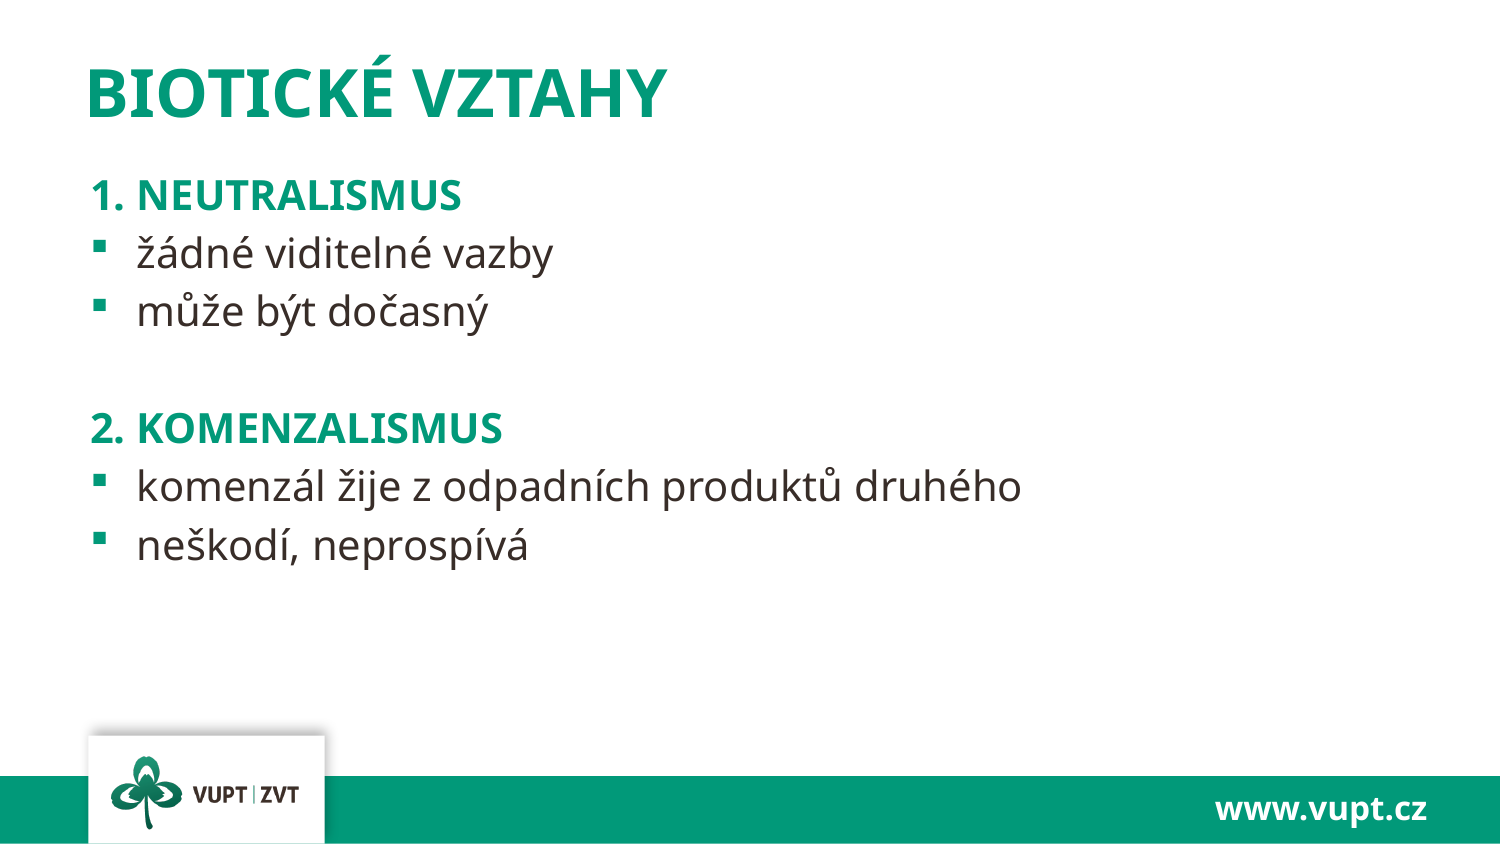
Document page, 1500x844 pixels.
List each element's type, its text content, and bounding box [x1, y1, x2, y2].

picture [106, 777, 299, 836]
title BIOTICKÉ VZTAHY [69, 20, 1420, 161]
list 1. NEUTRALISMUS žádné viditelné vazby může být dočasný 2. KOMENZALISMUS komenzál žije z odpadních produktů druhého neškodí, neprospívá [75, 160, 1425, 777]
